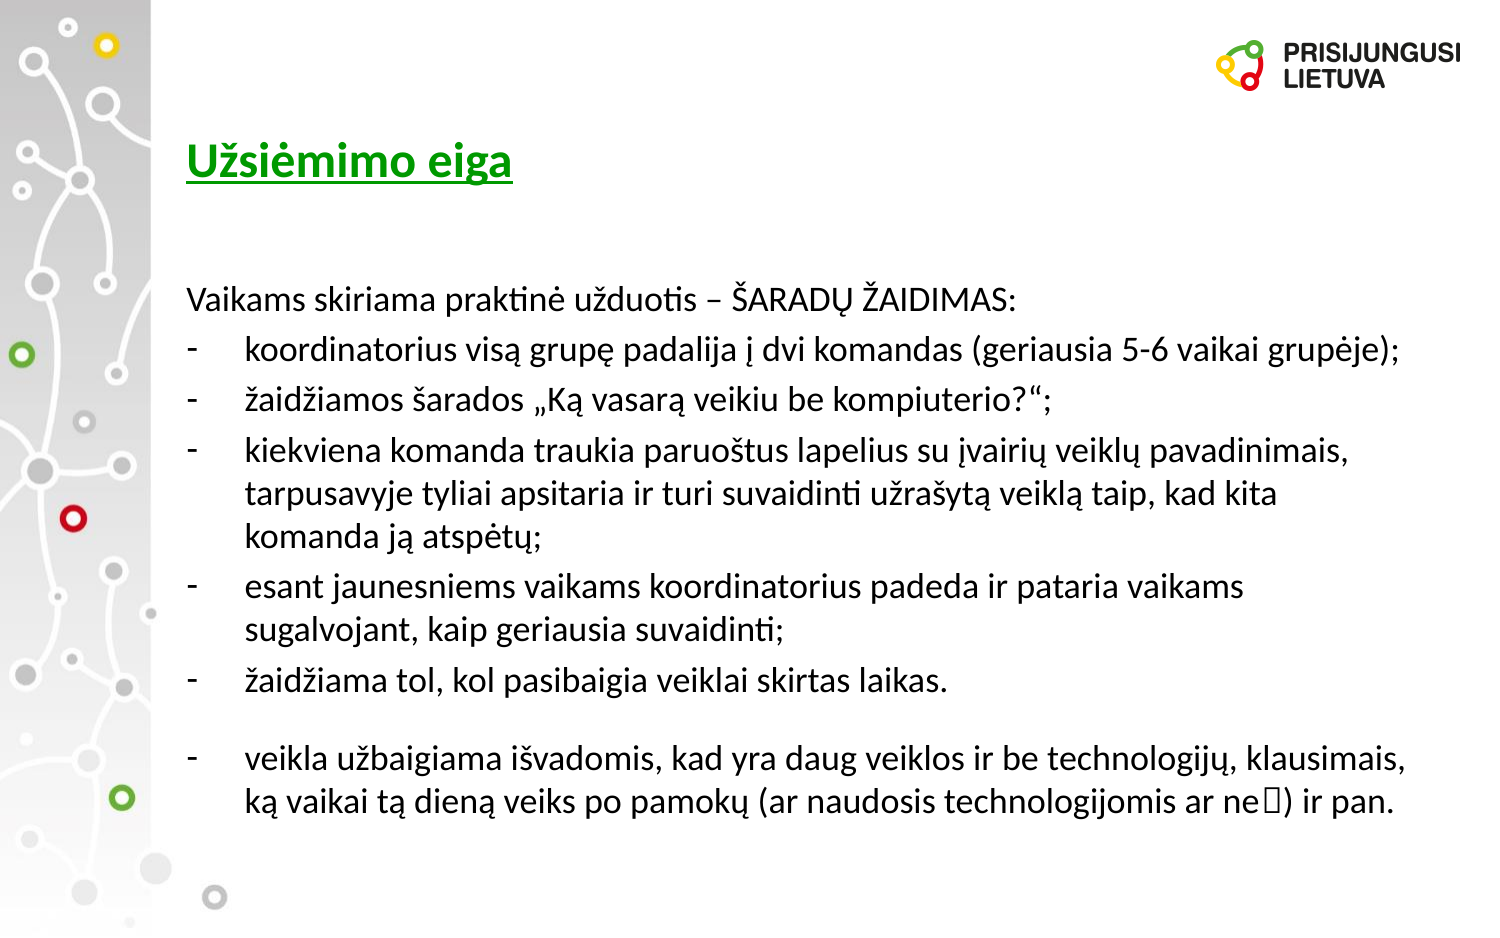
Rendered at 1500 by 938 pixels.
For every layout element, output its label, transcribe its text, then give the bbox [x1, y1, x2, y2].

picture [1208, 40, 1466, 93]
picture [0, 0, 237, 938]
list Vaikams skiriama praktinė užduotis – ŠARADŲ ŽAIDIMAS: koordinatorius visą grupę padalija į dvi komandas (geriausia 5-6 vaikai grupėje); žaidžiamos šarados „Ką vasarą veikiu be kompiuterio?“; kiekviena komanda traukia paruoštus lapelius su įvairių veiklų pavadinimais, tarpusavyje tyliai apsitaria ir turi suvaidinti užrašytą veiklą taip, kad kita komanda ją atspėtų; esant jaunesniems vaikams koordinatorius padeda ir pataria vaikams sugalvojant, kaip geriausia suvaidinti; žaidžiama tol, kol pasibaigia veiklai skirtas laikas. veikla užbaigiama išvadomis, kad yra daug veiklos ir be technologijų, klausimais, ką vaikai tą dieną veiks po pamokų (ar naudosis technologijomis ar ne) ir pan. [171, 267, 1425, 838]
title Užsiėmimo eiga [171, 78, 1415, 236]
